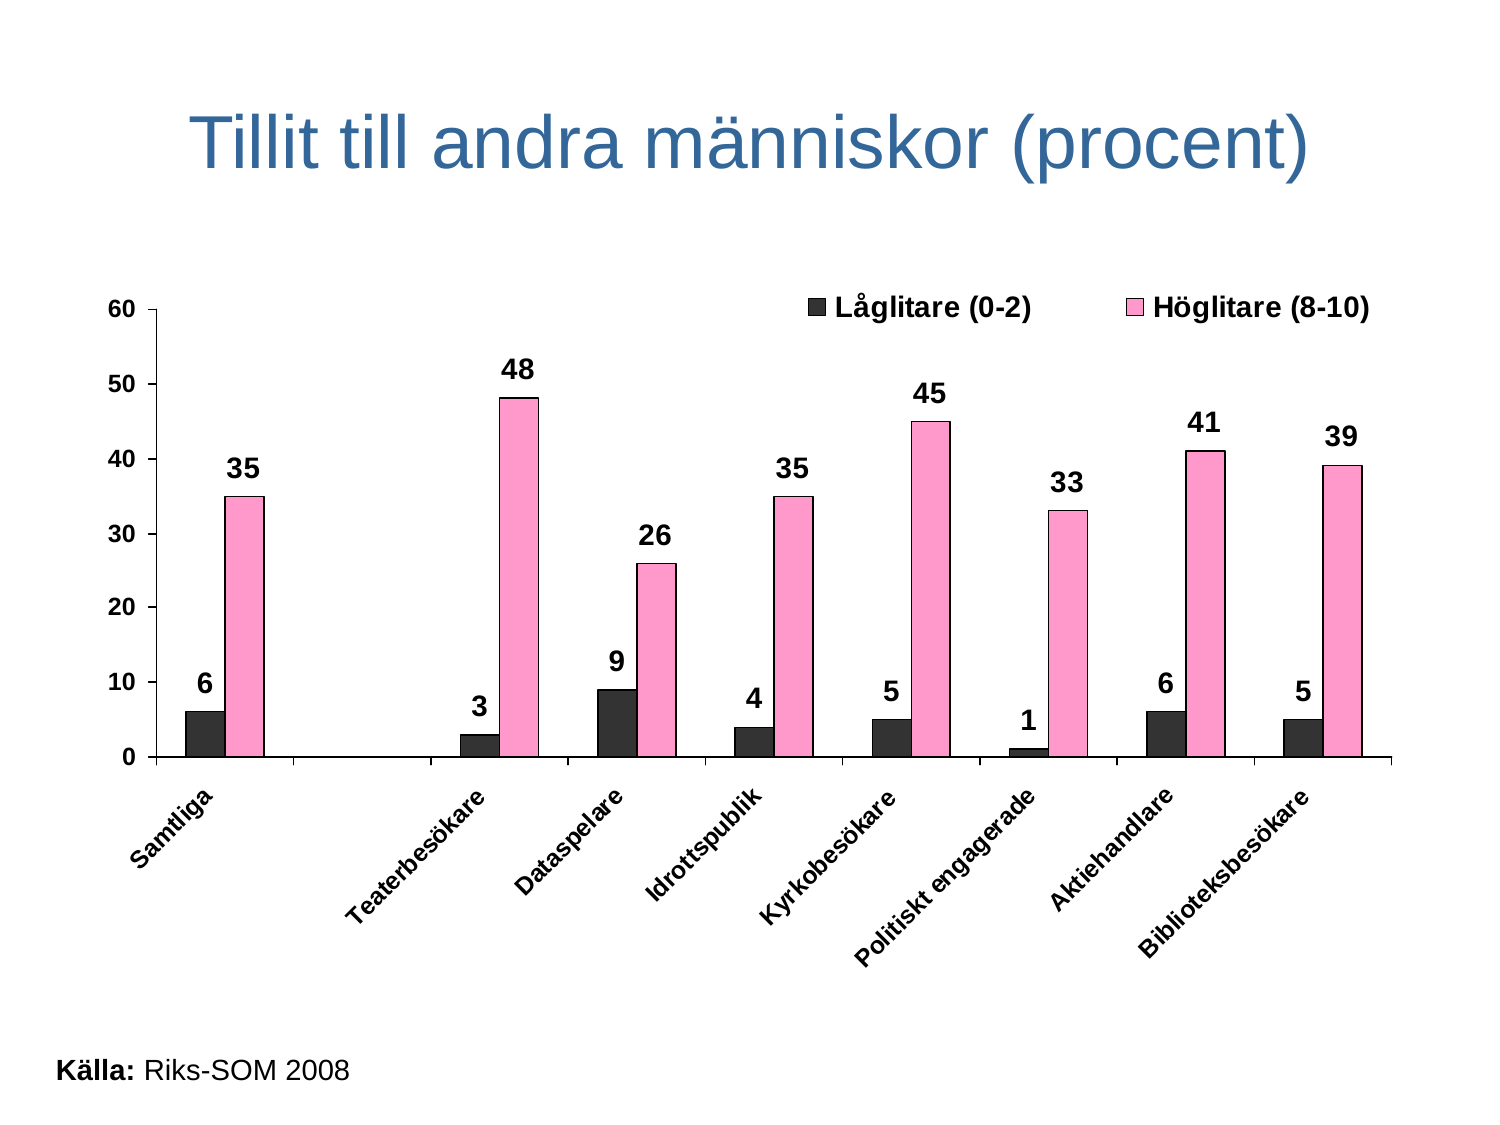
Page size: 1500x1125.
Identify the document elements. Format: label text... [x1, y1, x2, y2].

text_box Källa: Riks-SOM 2008 [41, 1043, 1459, 1094]
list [76, 262, 1424, 1006]
title Tillit till andra människor (procent) [74, 44, 1426, 233]
